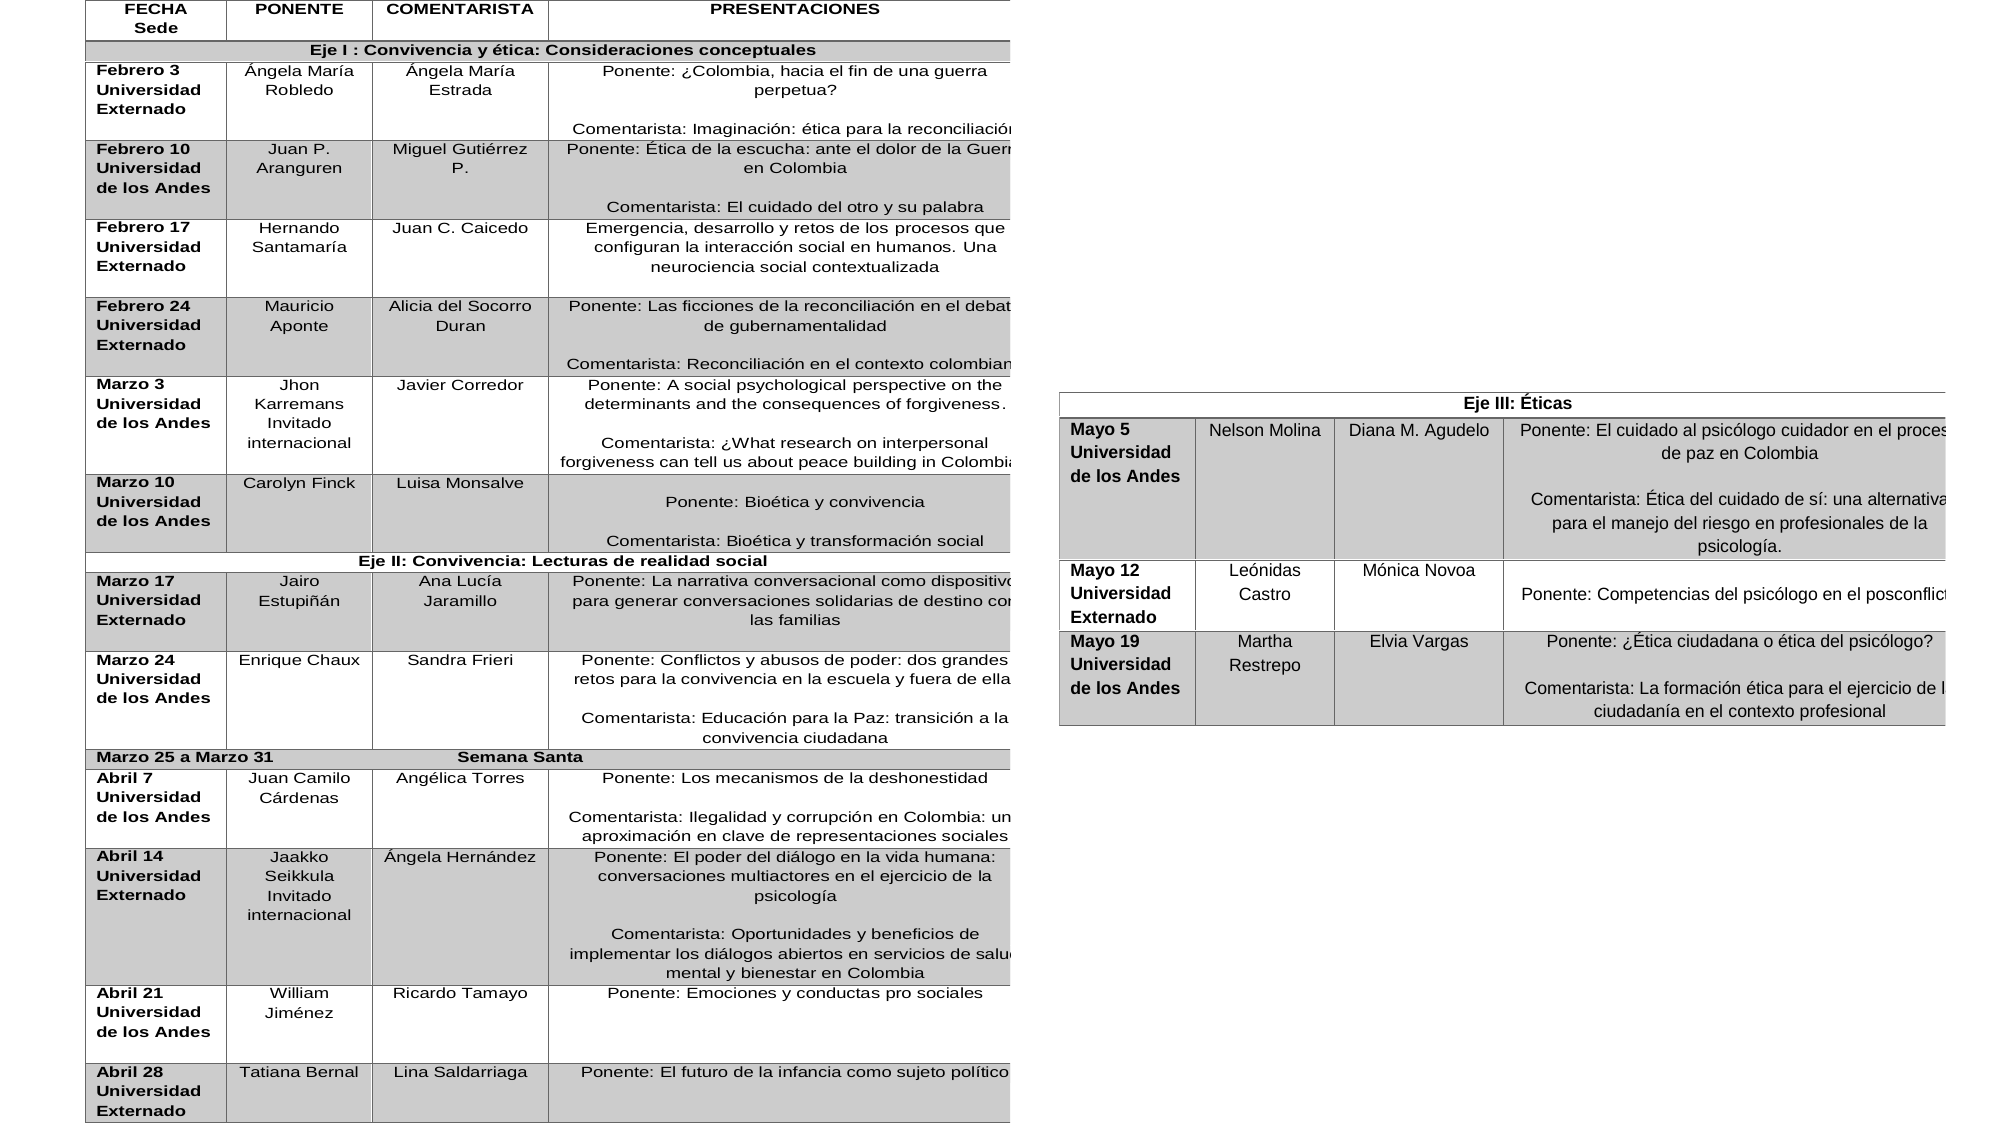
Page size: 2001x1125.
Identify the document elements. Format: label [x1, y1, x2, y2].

picture [1059, 392, 1946, 755]
picture [84, 0, 1011, 1125]
